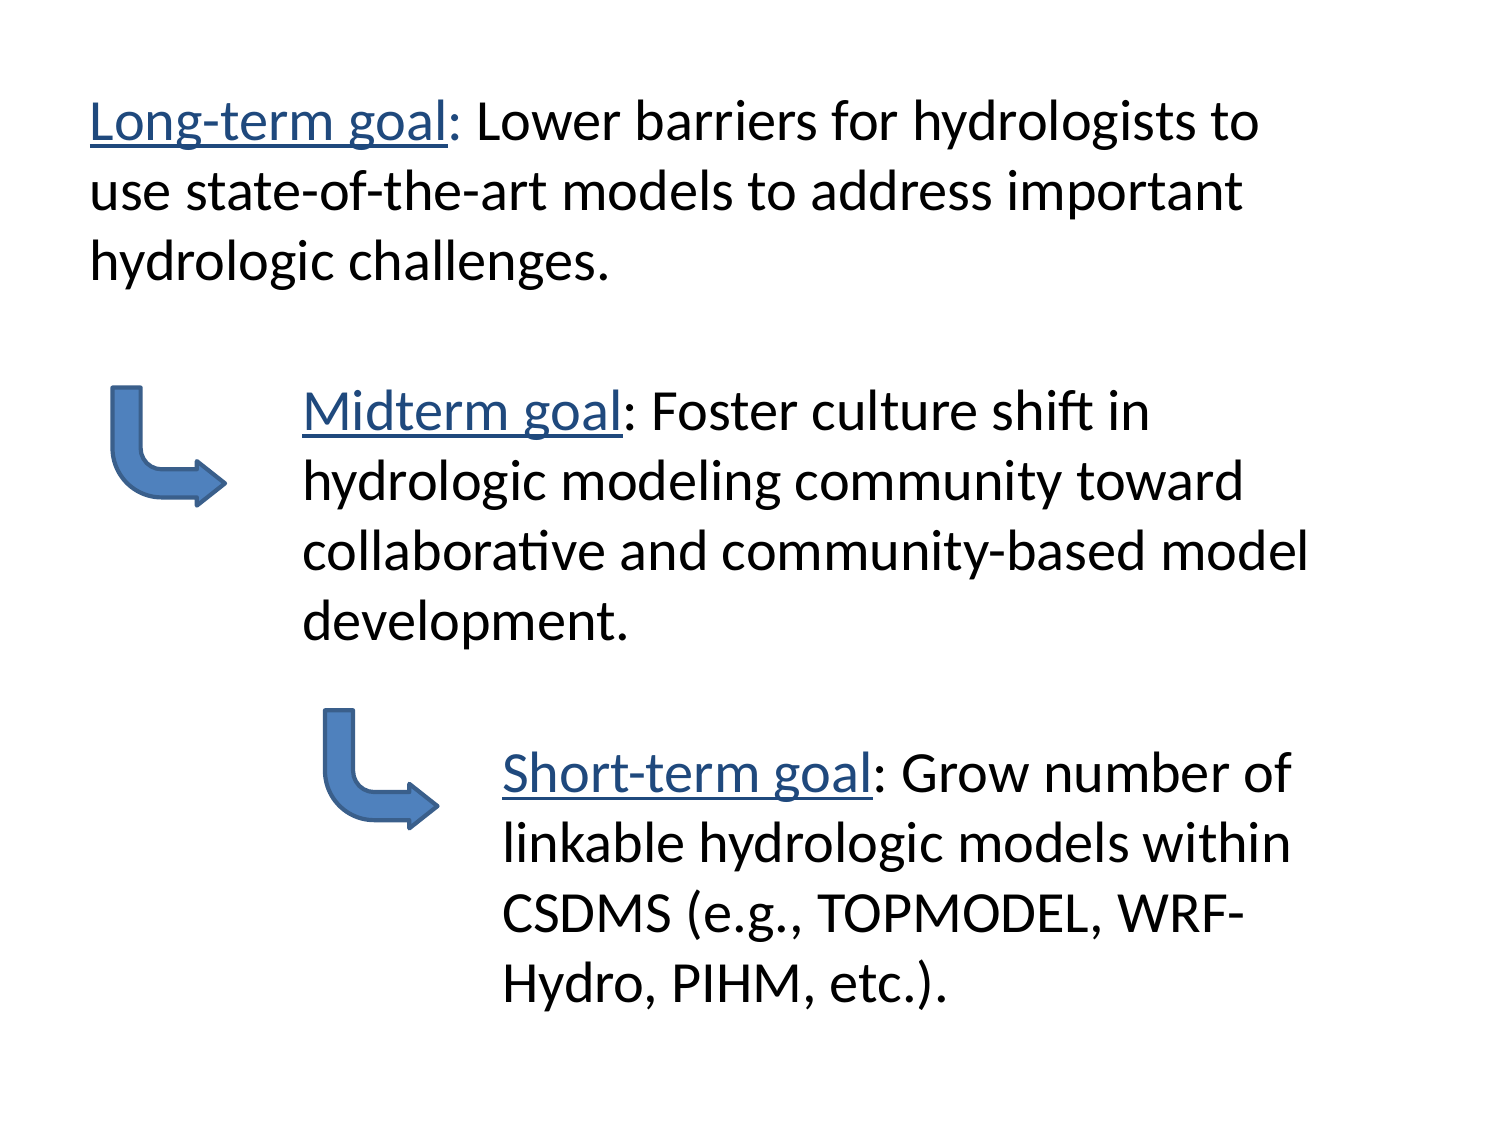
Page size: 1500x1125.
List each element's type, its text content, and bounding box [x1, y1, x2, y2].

text_box Midterm goal: Foster culture shift in hydrologic modeling community toward collaborative and community-based model development. [287, 364, 1350, 660]
text_box [322, 708, 440, 831]
text_box [110, 385, 228, 508]
text_box Short-term goal: Grow number of linkable hydrologic models within CSDMS (e.g., TOPMODEL, WRF-Hydro, PIHM, etc.). [487, 727, 1413, 1022]
text_box Long-term goal: Lower barriers for hydrologists to use state-of-the-art models to address important hydrologic challenges. [75, 75, 1315, 300]
